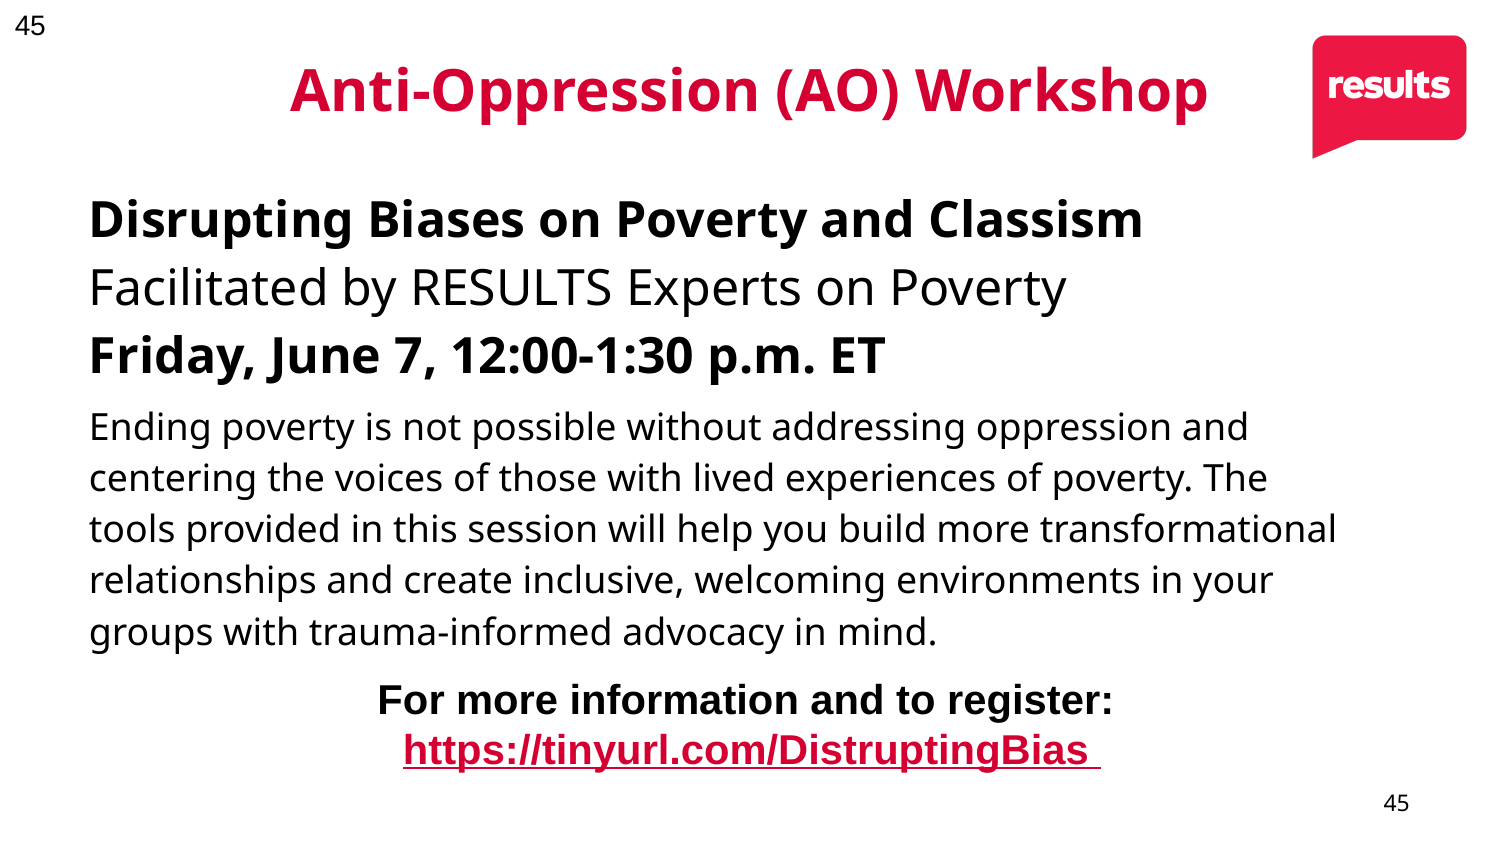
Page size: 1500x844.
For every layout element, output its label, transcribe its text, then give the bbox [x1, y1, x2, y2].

title Anti-Oppression (AO) Workshop [61, 16, 1439, 161]
text_box Disrupting Biases on Poverty and Classism Facilitated by RESULTS Experts on Poverty Friday, June 7, 12:00-1:30 p.m. ET Ending poverty is not possible without addressing oppression and centering the voices of those with lived experiences of poverty. The tools provided in this session will help you build more transformational relationships and create inclusive, welcoming environments in your groups with trauma-informed advocacy in mind. [74, 171, 1358, 665]
picture [1289, 13, 1490, 175]
text_box For more information and to register: https://tinyurl.com/DistruptingBias [27, 665, 1476, 781]
slide_number 45 [1074, 782, 1425, 827]
